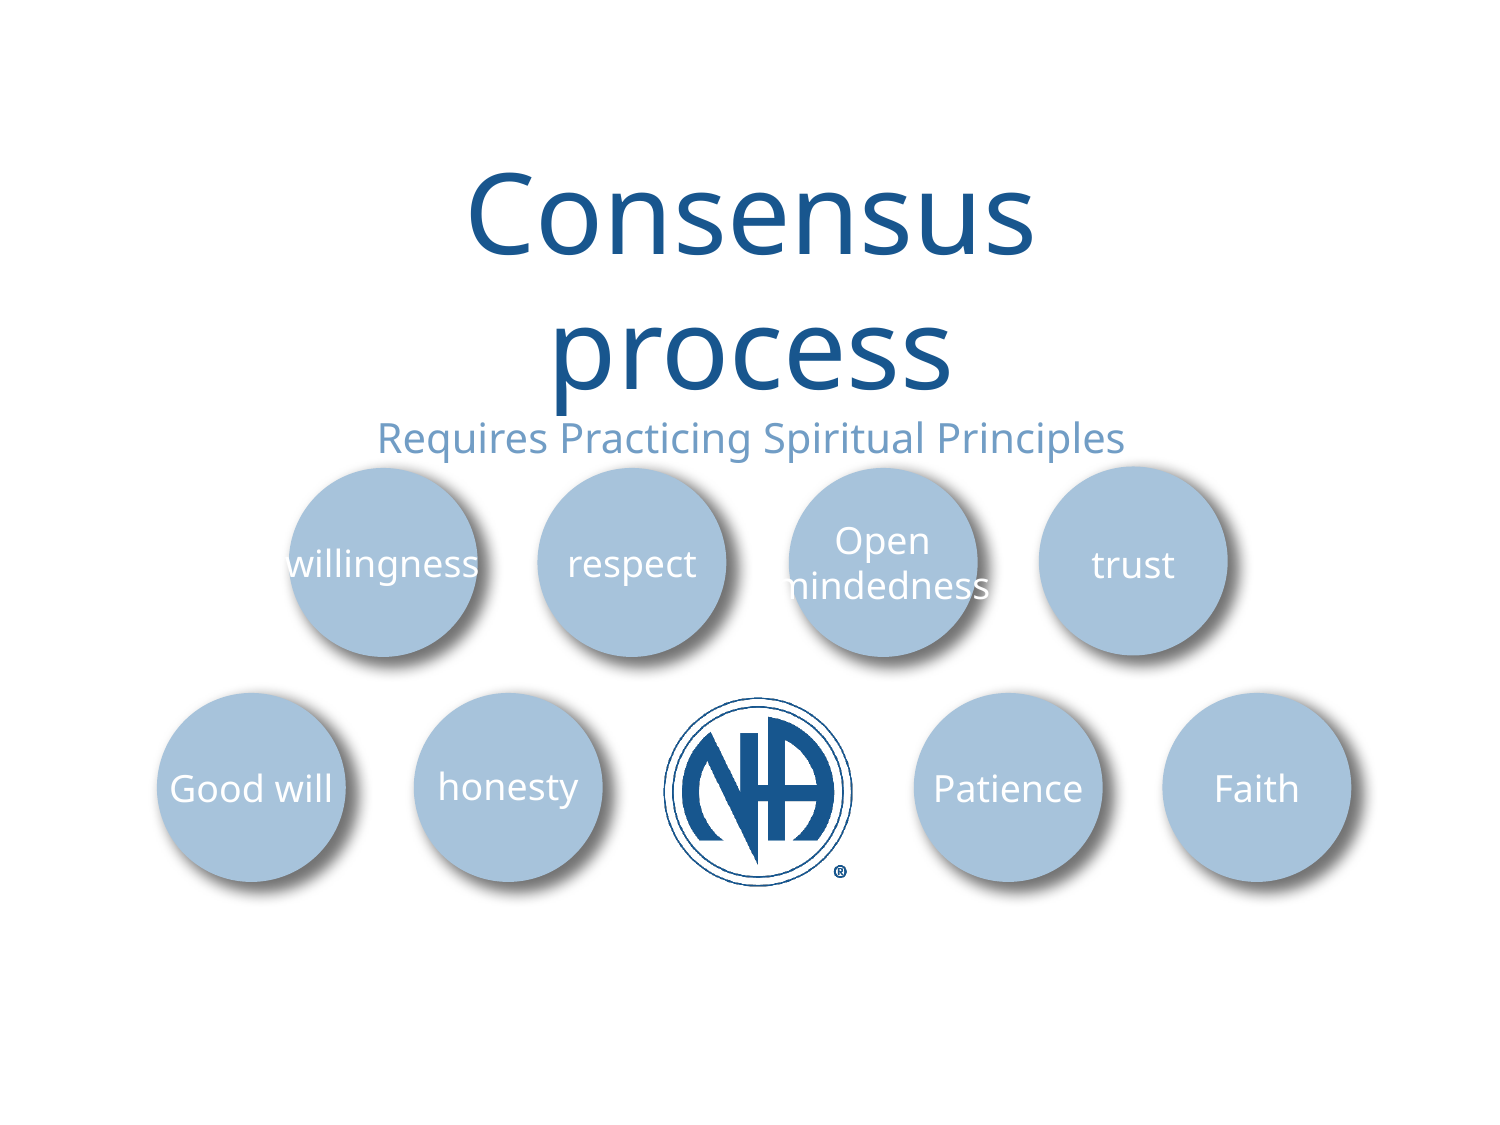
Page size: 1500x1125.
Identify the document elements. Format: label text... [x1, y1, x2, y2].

text_box [1038, 465, 1229, 656]
text_box [913, 692, 1099, 883]
text_box respect [552, 532, 712, 593]
text_box [536, 467, 727, 658]
text_box Patience [918, 757, 1099, 817]
text_box Consensus process Requires Practicing Spiritual Principles [282, 134, 1221, 520]
text_box [804, 615, 963, 658]
text_box [1099, 759, 1104, 816]
picture [658, 692, 859, 894]
text_box [161, 692, 342, 757]
text_box [161, 817, 342, 883]
text_box trust [1076, 533, 1190, 594]
text_box [293, 467, 474, 532]
text_box Faith [1198, 757, 1316, 817]
text_box [413, 692, 604, 883]
text_box honesty [422, 755, 594, 816]
text_box [804, 467, 962, 509]
text_box [293, 593, 474, 658]
text_box [1161, 692, 1352, 883]
text_box willingness [270, 532, 495, 593]
text_box Good will [154, 757, 349, 817]
text_box Open mindedness [760, 509, 1006, 615]
